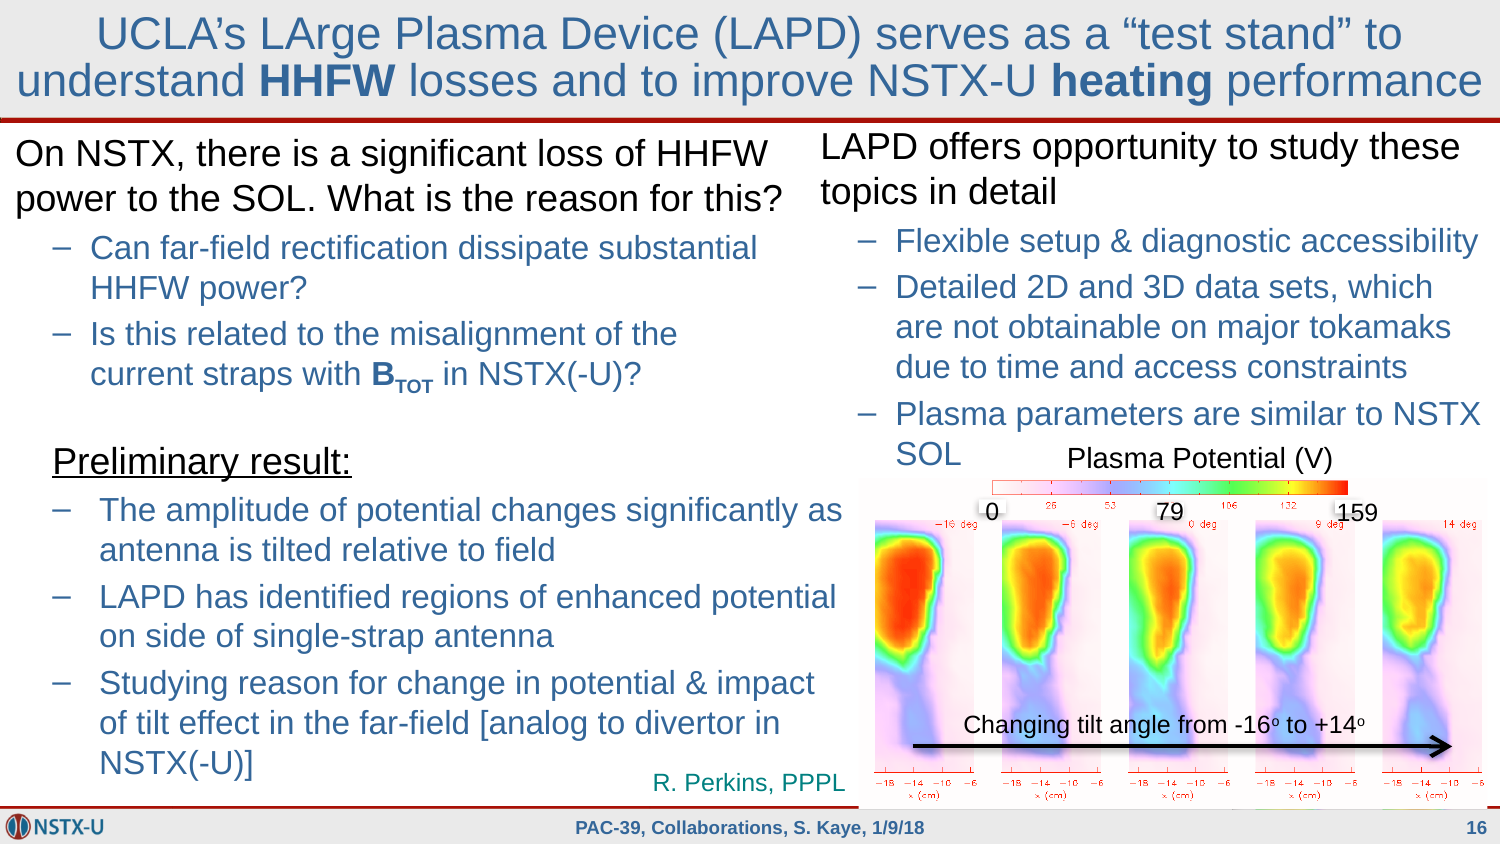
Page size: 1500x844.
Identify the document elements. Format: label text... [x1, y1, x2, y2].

text_box R. Perkins, PPPL [637, 759, 853, 805]
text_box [858, 431, 1488, 810]
picture [0, 806, 1500, 844]
list On NSTX, there is a significant loss of HHFW power to the SOL. What is the reason for this? Can far-field rectification dissipate substantial HHFW power? Is this related to the misalignment of the current straps with BTOT in NSTX(-U)? [0, 121, 800, 410]
title UCLA’s LArge Plasma Device (LAPD) serves as a “test stand” to understand HHFW losses and to improve NSTX-U heating performance [0, 0, 1500, 119]
picture [0, 119, 805, 123]
text_box LAPD offers opportunity to study these topics in detail Flexible setup & diagnostic accessibility Detailed 2D and 3D data sets, which are not obtainable on major tokamaks due to time and access constraints Plasma parameters are similar to NSTX SOL [805, 114, 1500, 528]
text_box Preliminary result: The amplitude of potential changes significantly as antenna is tilted relative to field LAPD has identified regions of enhanced potential on side of single-strap antenna Studying reason for change in potential & impact of tilt effect in the far-field [analog to divertor in NSTX(-U)] [37, 429, 853, 785]
